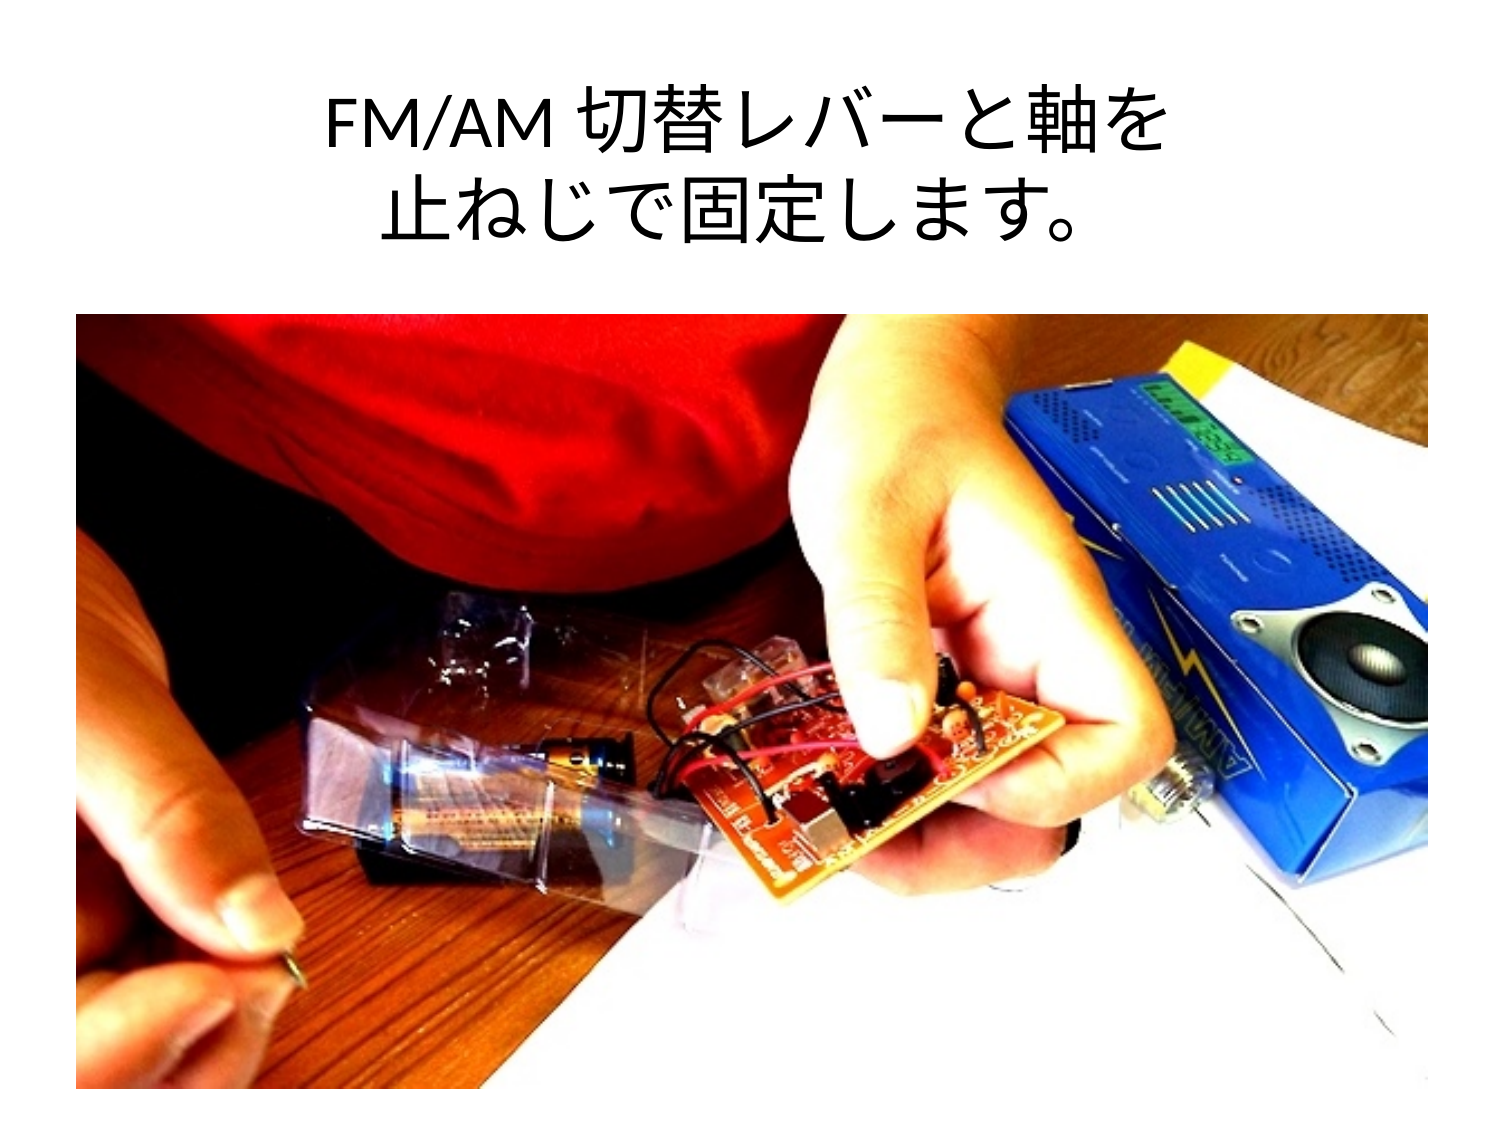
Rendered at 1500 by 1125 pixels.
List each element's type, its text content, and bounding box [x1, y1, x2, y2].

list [76, 314, 1428, 1090]
title FM/AM切替レバーと軸を 止ねじで固定します。 [75, 45, 1425, 279]
